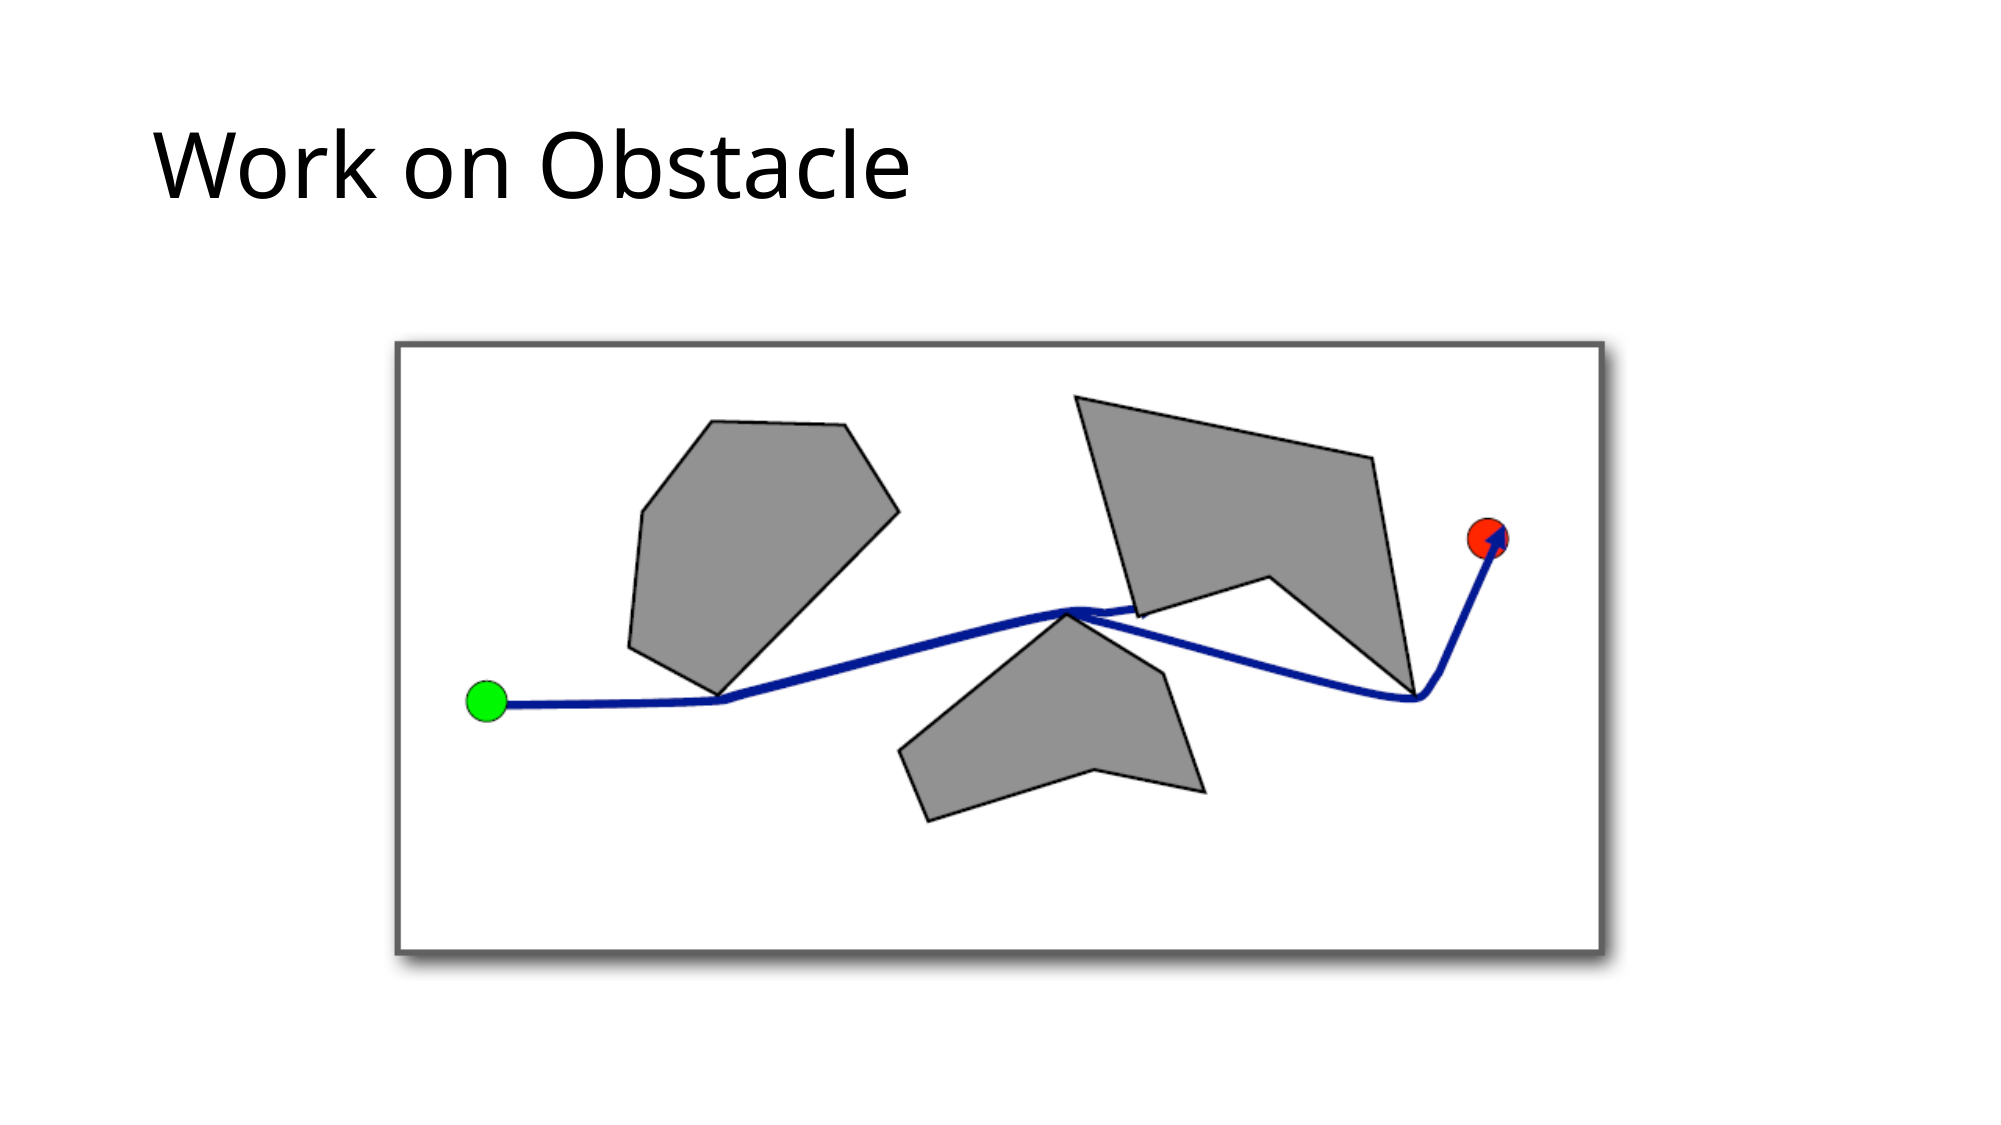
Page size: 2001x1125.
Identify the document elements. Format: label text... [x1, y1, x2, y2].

picture [373, 332, 1627, 981]
title Work on Obstacle [137, 59, 1863, 278]
